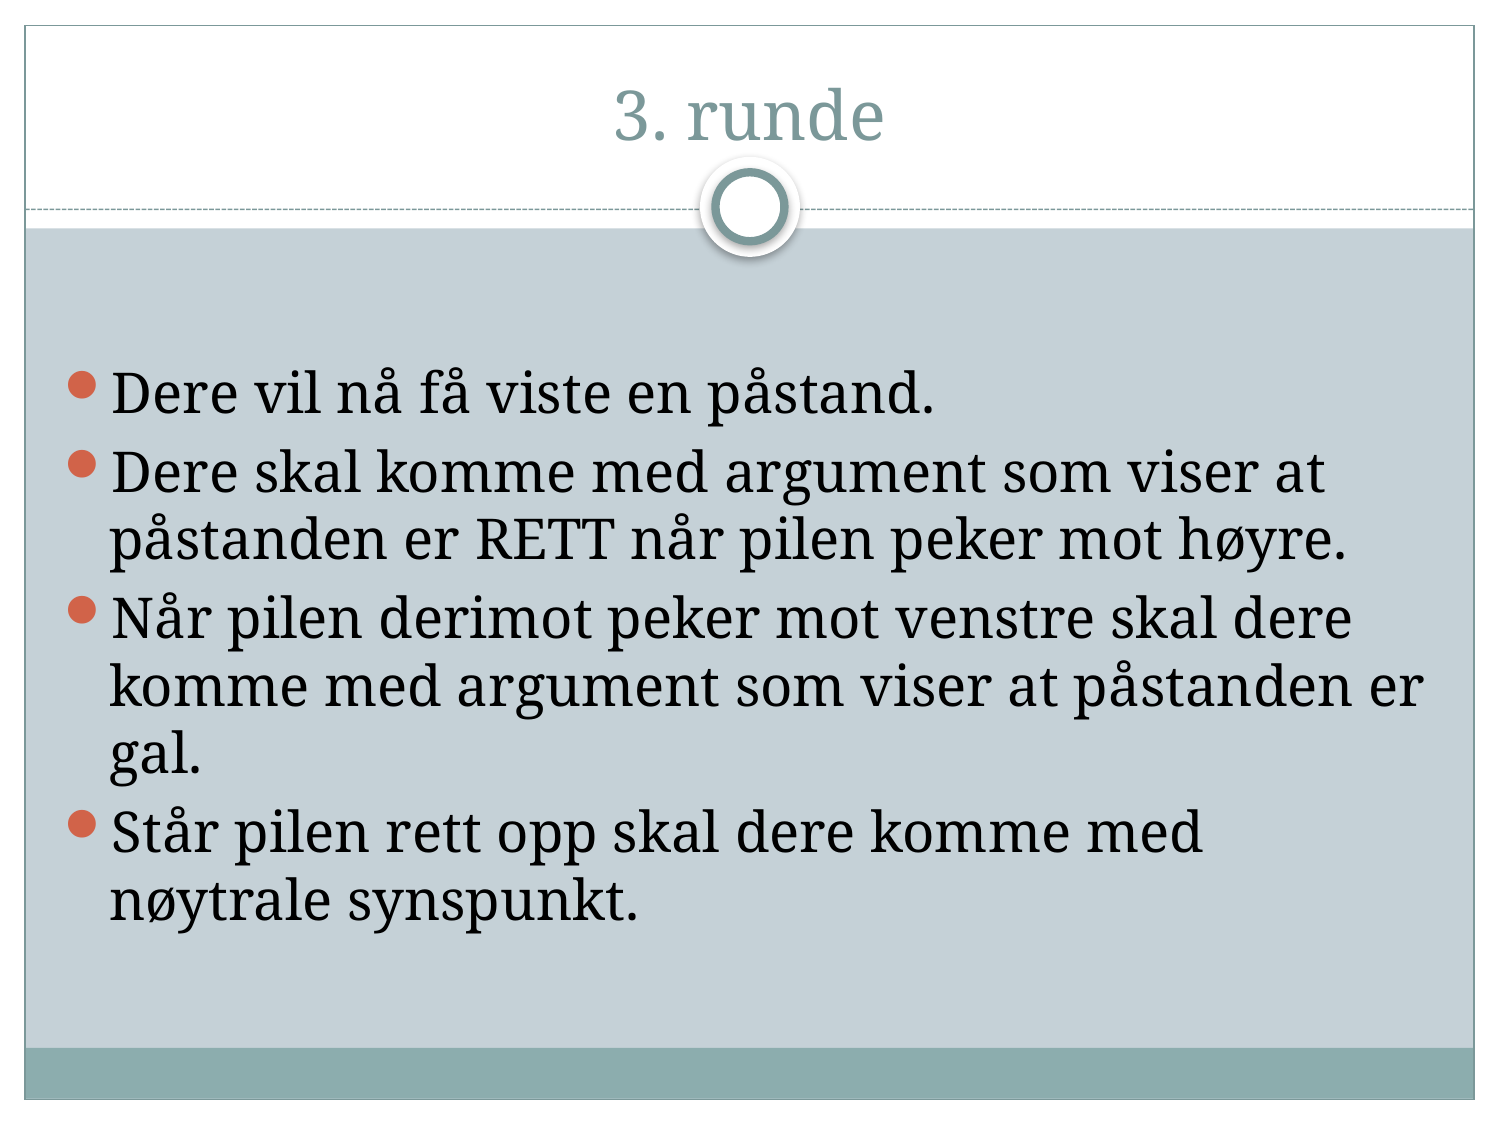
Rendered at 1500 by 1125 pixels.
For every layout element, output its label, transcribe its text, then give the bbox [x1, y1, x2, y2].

title 3. runde [49, 37, 1450, 162]
list Dere vil nå få viste en påstand. Dere skal komme med argument som viser at påstanden er RETT når pilen peker mot høyre. Når pilen derimot peker mot venstre skal dere komme med argument som viser at påstanden er gal. Står pilen rett opp skal dere komme med nøytrale synspunkt. [49, 349, 1445, 1001]
